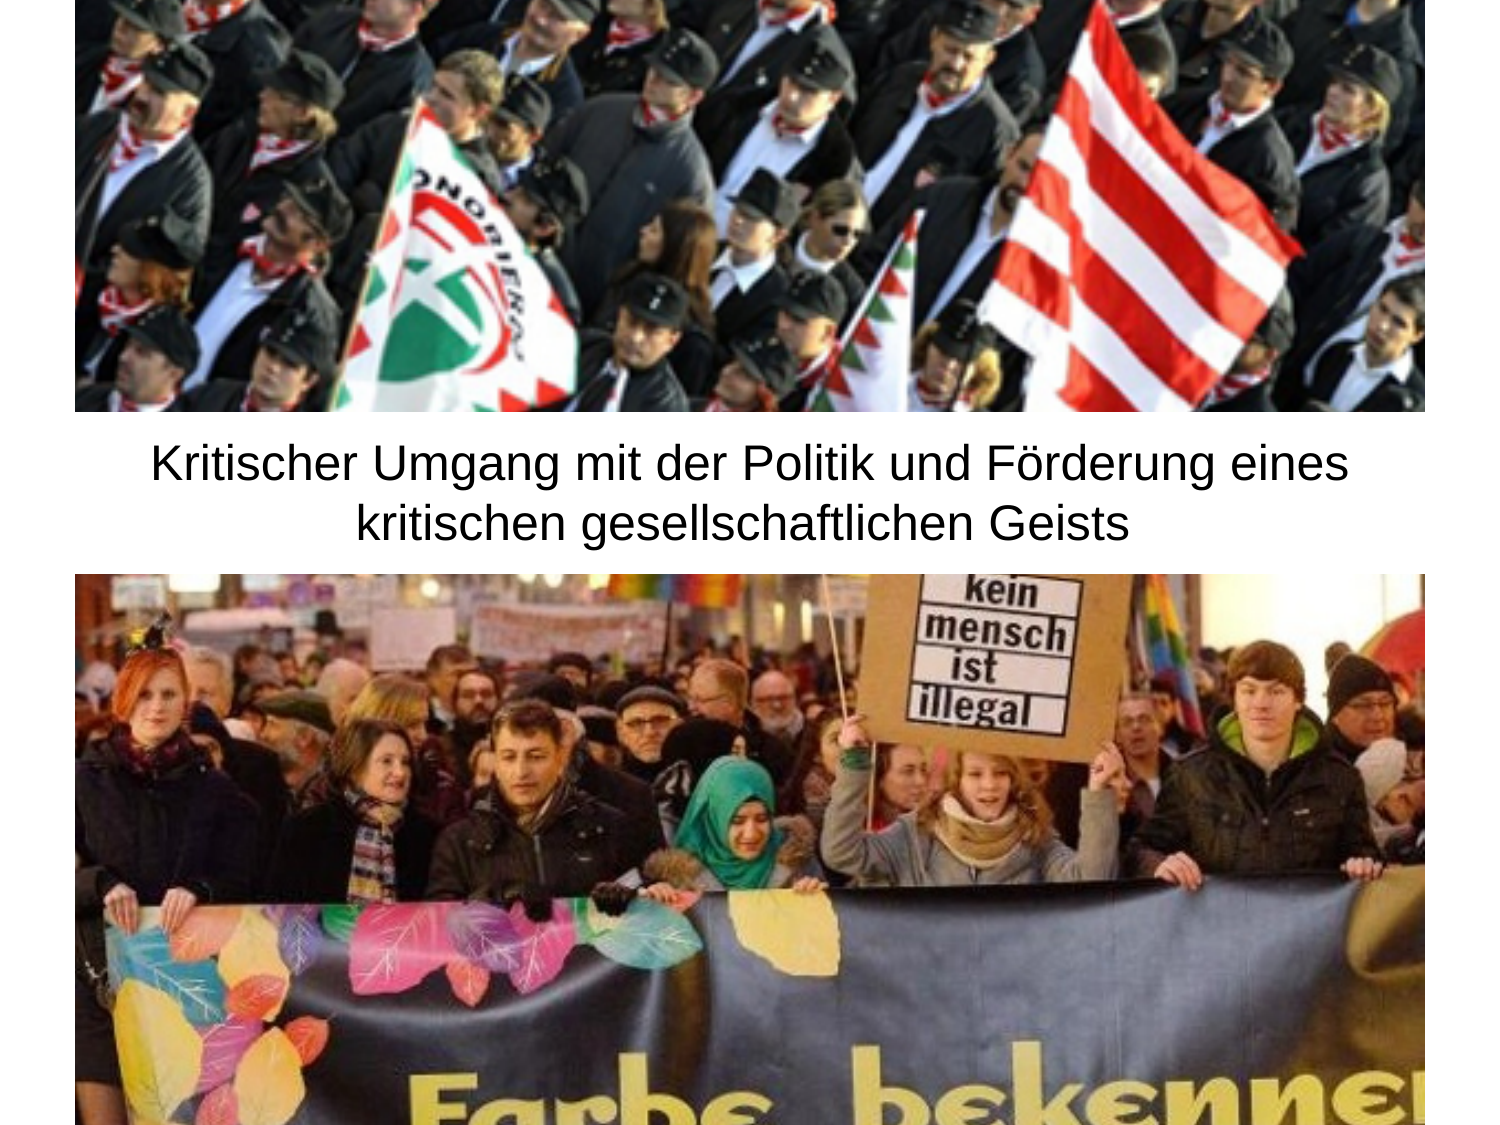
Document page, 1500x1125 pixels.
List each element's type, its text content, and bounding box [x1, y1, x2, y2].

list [74, 0, 1426, 412]
text_box Kritischer Umgang mit der Politik und Förderung eines kritischen gesellschaftlichen Geists [74, 423, 1425, 574]
picture [74, 574, 1426, 1125]
